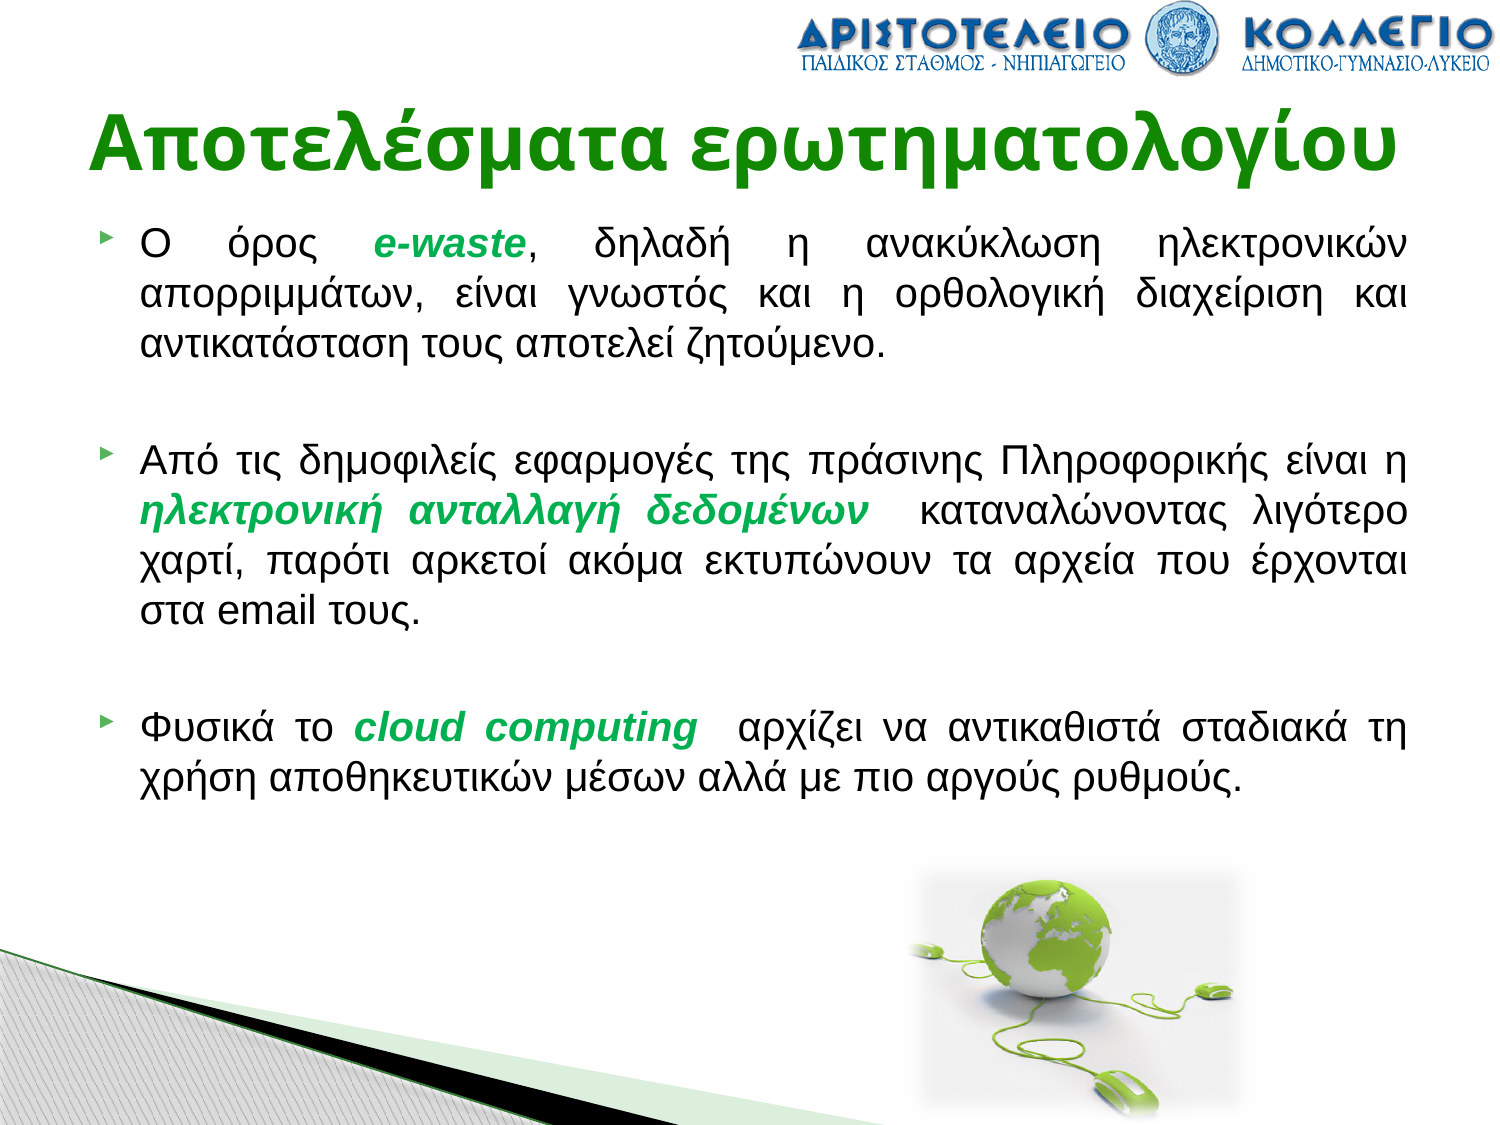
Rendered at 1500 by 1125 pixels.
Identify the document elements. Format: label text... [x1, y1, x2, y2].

list Ο όρος e-waste, δηλαδή η ανακύκλωση ηλεκτρονικών απορριμμάτων, είναι γνωστός και η ορθολογική διαχείριση και αντικατάσταση τους αποτελεί ζητούμενο. Από τις δημοφιλείς εφαρμογές της πράσινης Πληροφορικής είναι η ηλεκτρονική ανταλλαγή δεδομένων καταναλώνοντας λιγότερο χαρτί, παρότι αρκετοί ακόμα εκτυπώνουν τα αρχεία που έρχονται στα email τους. Φυσικά το cloud computing αρχίζει να αντικαθιστά σταδιακά τη χρήση αποθηκευτικών μέσων αλλά με πιο αργούς ρυθμούς. [64, 208, 1424, 951]
picture [903, 854, 1259, 1125]
picture [790, 0, 1500, 77]
title Αποτελέσματα ερωτηματολογίου [75, 45, 1425, 233]
